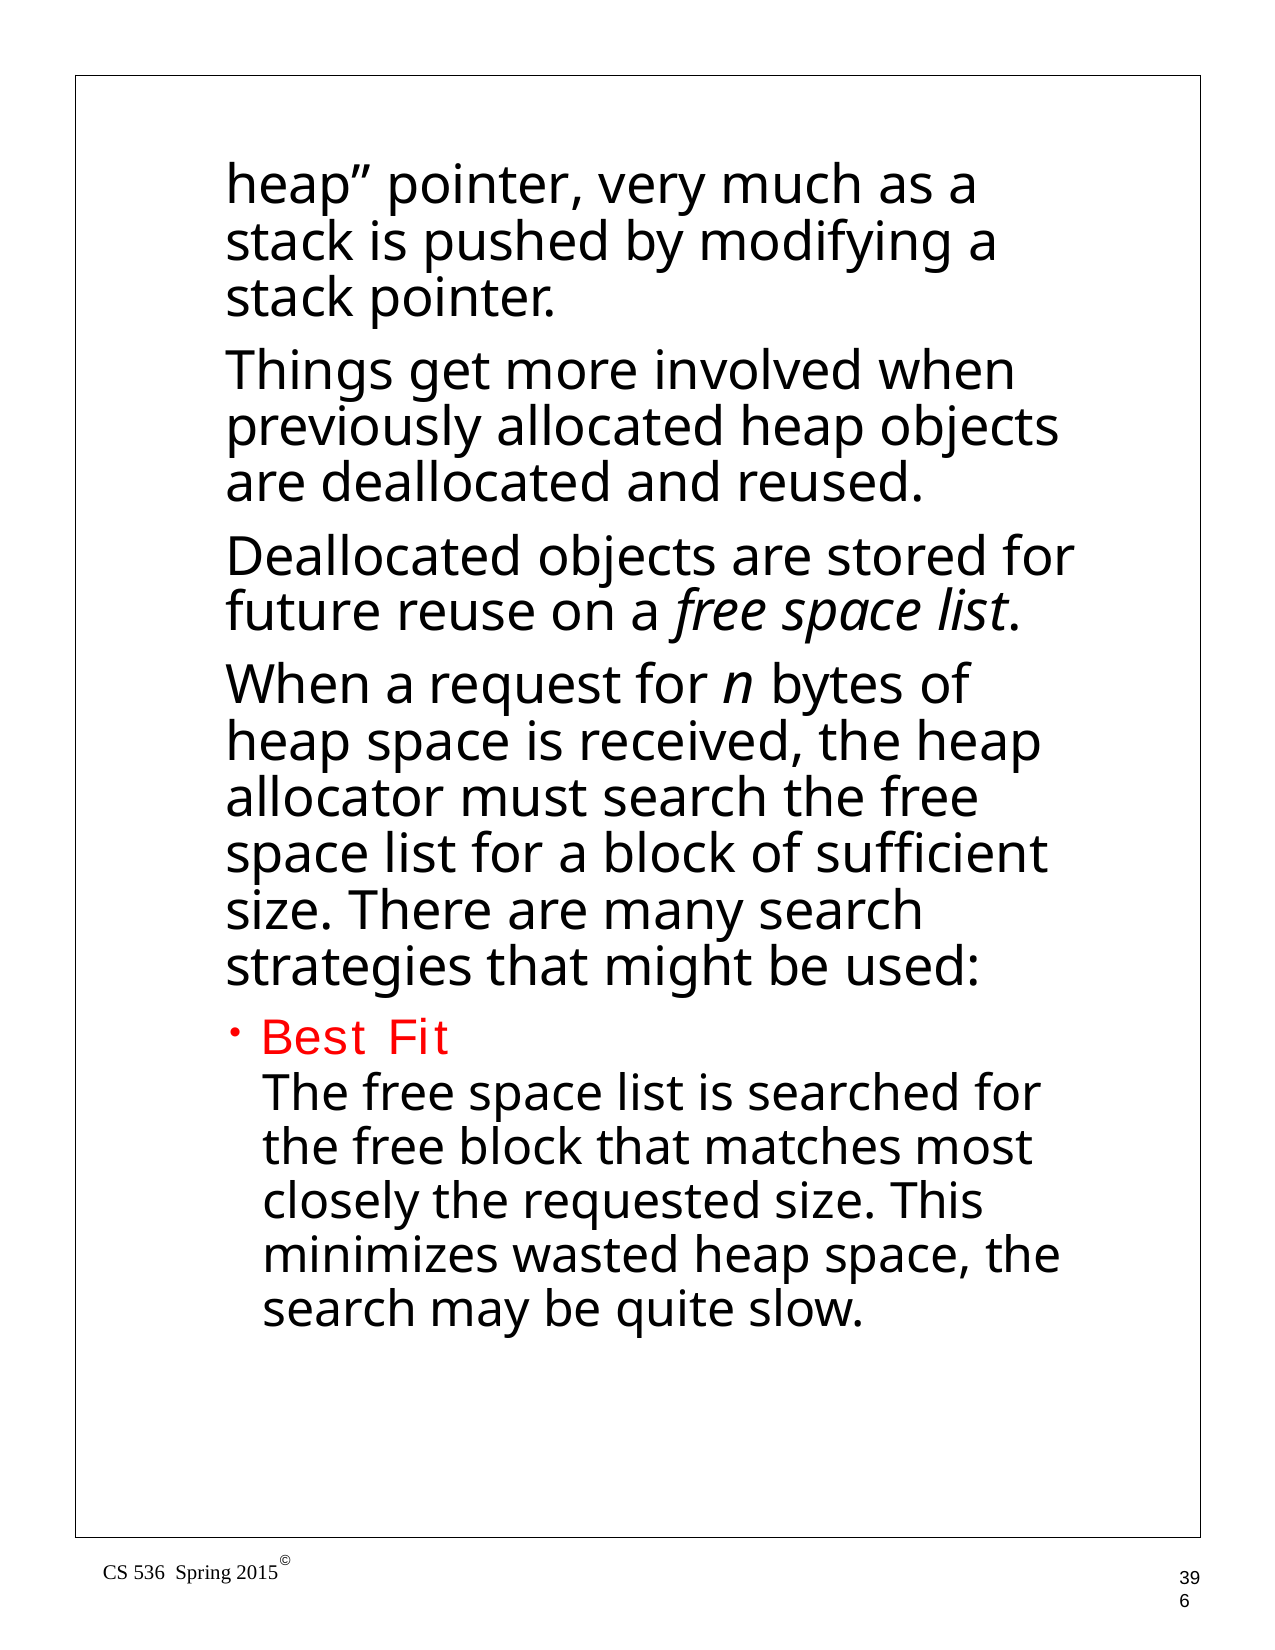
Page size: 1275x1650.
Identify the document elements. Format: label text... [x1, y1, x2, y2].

text_box © [277, 1551, 294, 1569]
text_box heap” pointer, very much as a stack is pushed by modifying a stack pointer. Things get more involved when previously allocated heap objects are deallocated and reused. Deallocated objects are stored for future reuse on a free space list. When a request for n bytes of heap space is received, the heap allocator must search the free space list for a block of sufficient size. There are many search strategies that might be used: Best Fit The free space list is searched for the free block that matches most closely the requested size. This minimizes wasted heap space, the search may be quite slow. [222, 158, 1112, 1338]
footer CS 536 Spring 2015 [100, 1558, 280, 1650]
slide_number 396 [1175, 1565, 1204, 1650]
